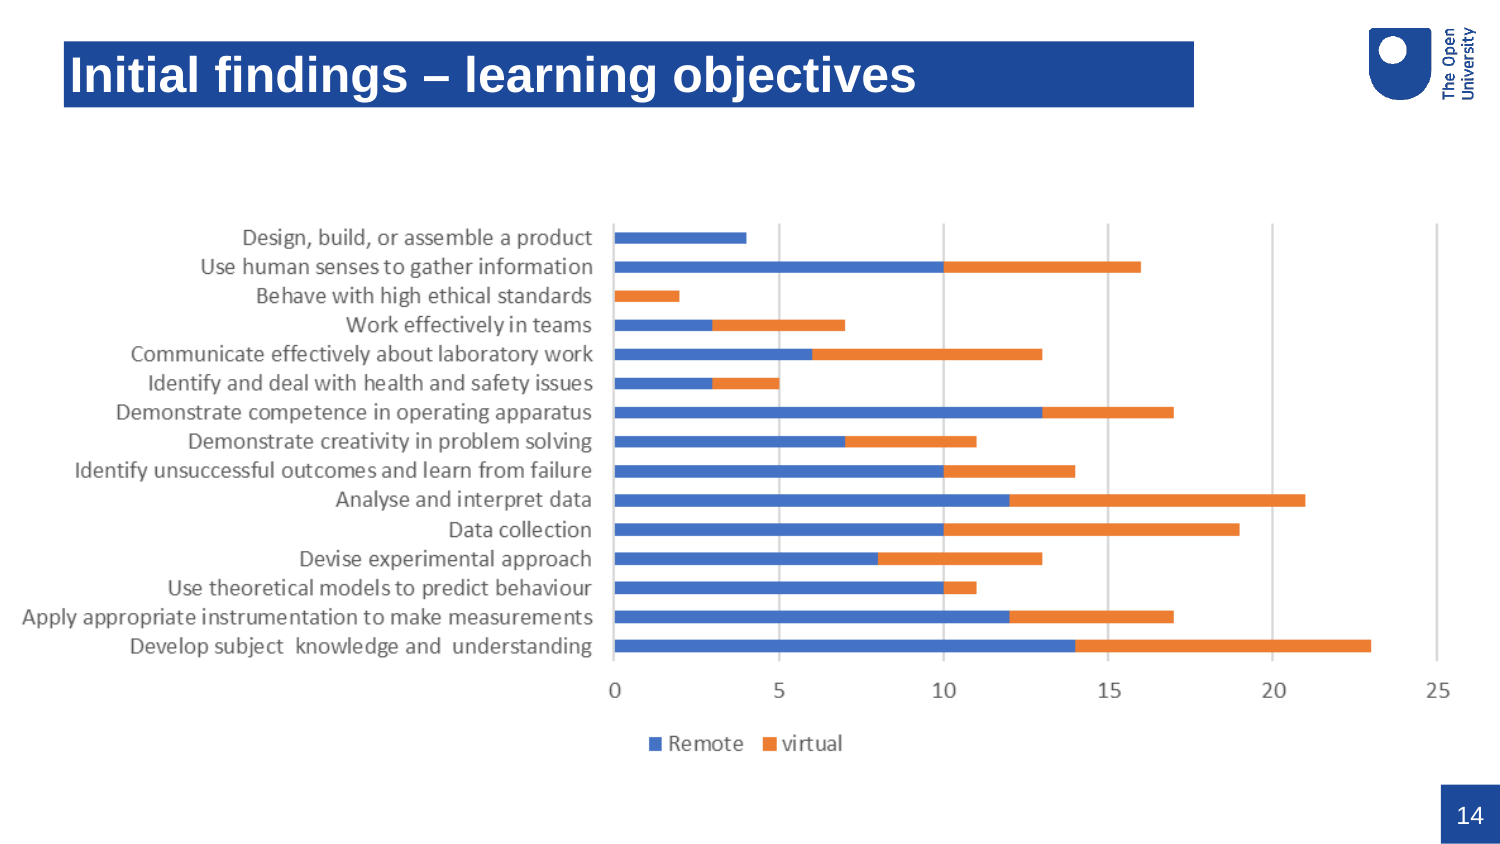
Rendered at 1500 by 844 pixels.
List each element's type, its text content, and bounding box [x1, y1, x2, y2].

picture [17, 198, 1460, 769]
title Initial findings – learning objectives [63, 41, 1194, 108]
slide_number 14 [1440, 784, 1500, 844]
picture [1369, 27, 1476, 100]
